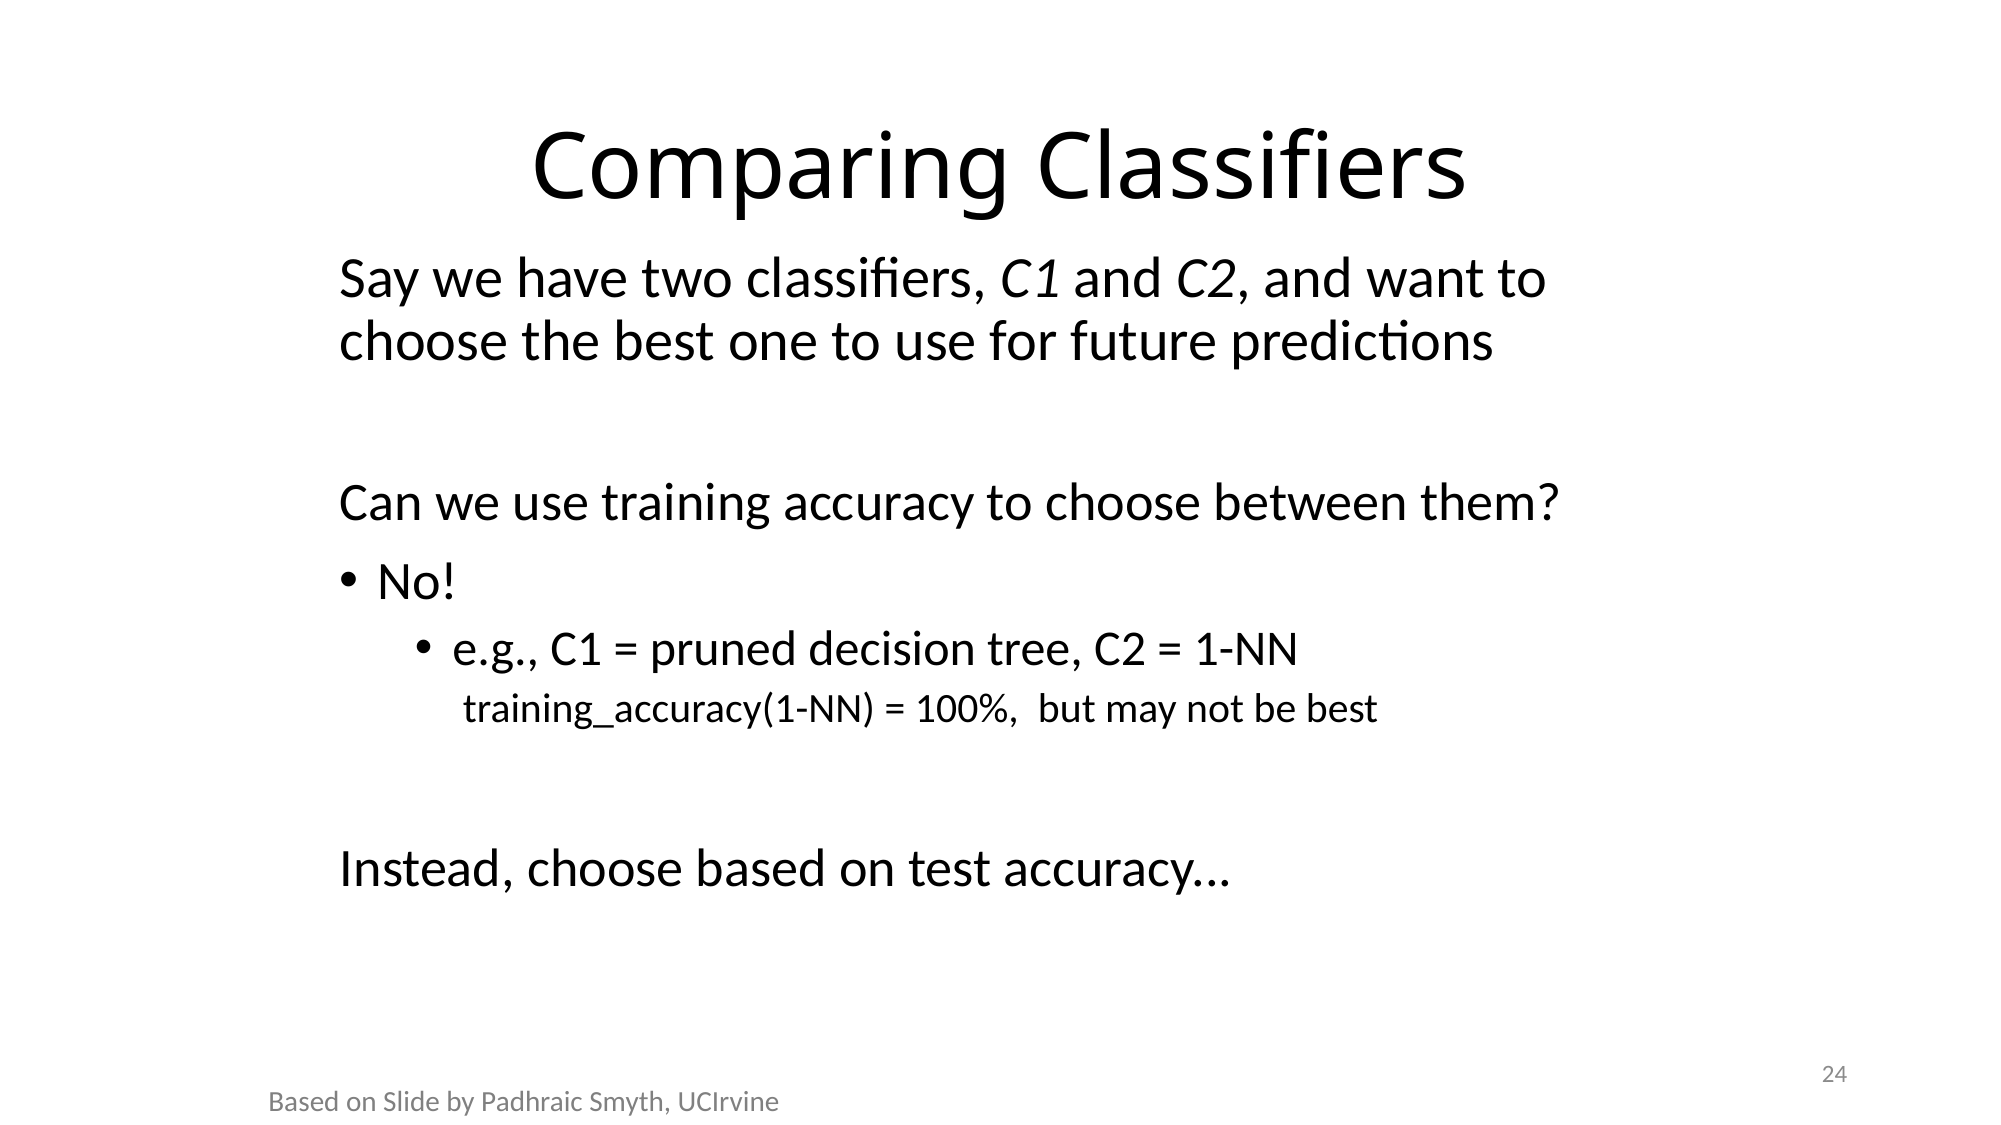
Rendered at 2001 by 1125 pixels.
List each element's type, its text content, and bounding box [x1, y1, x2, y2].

title Comparing Classifiers [137, 59, 1863, 278]
slide_number 24 [1412, 1042, 1863, 1103]
list Say we have two classifiers, C1 and C2, and want to choose the best one to use for future predictions Can we use training accuracy to choose between them? No! e.g., C1 = pruned decision tree, C2 = 1-NN training_accuracy(1-NN) = 100%, but may not be best Instead, choose based on test accuracy... [324, 240, 1675, 1066]
text_box Based on Slide by Padhraic Smyth, UCIrvine [253, 1074, 795, 1125]
